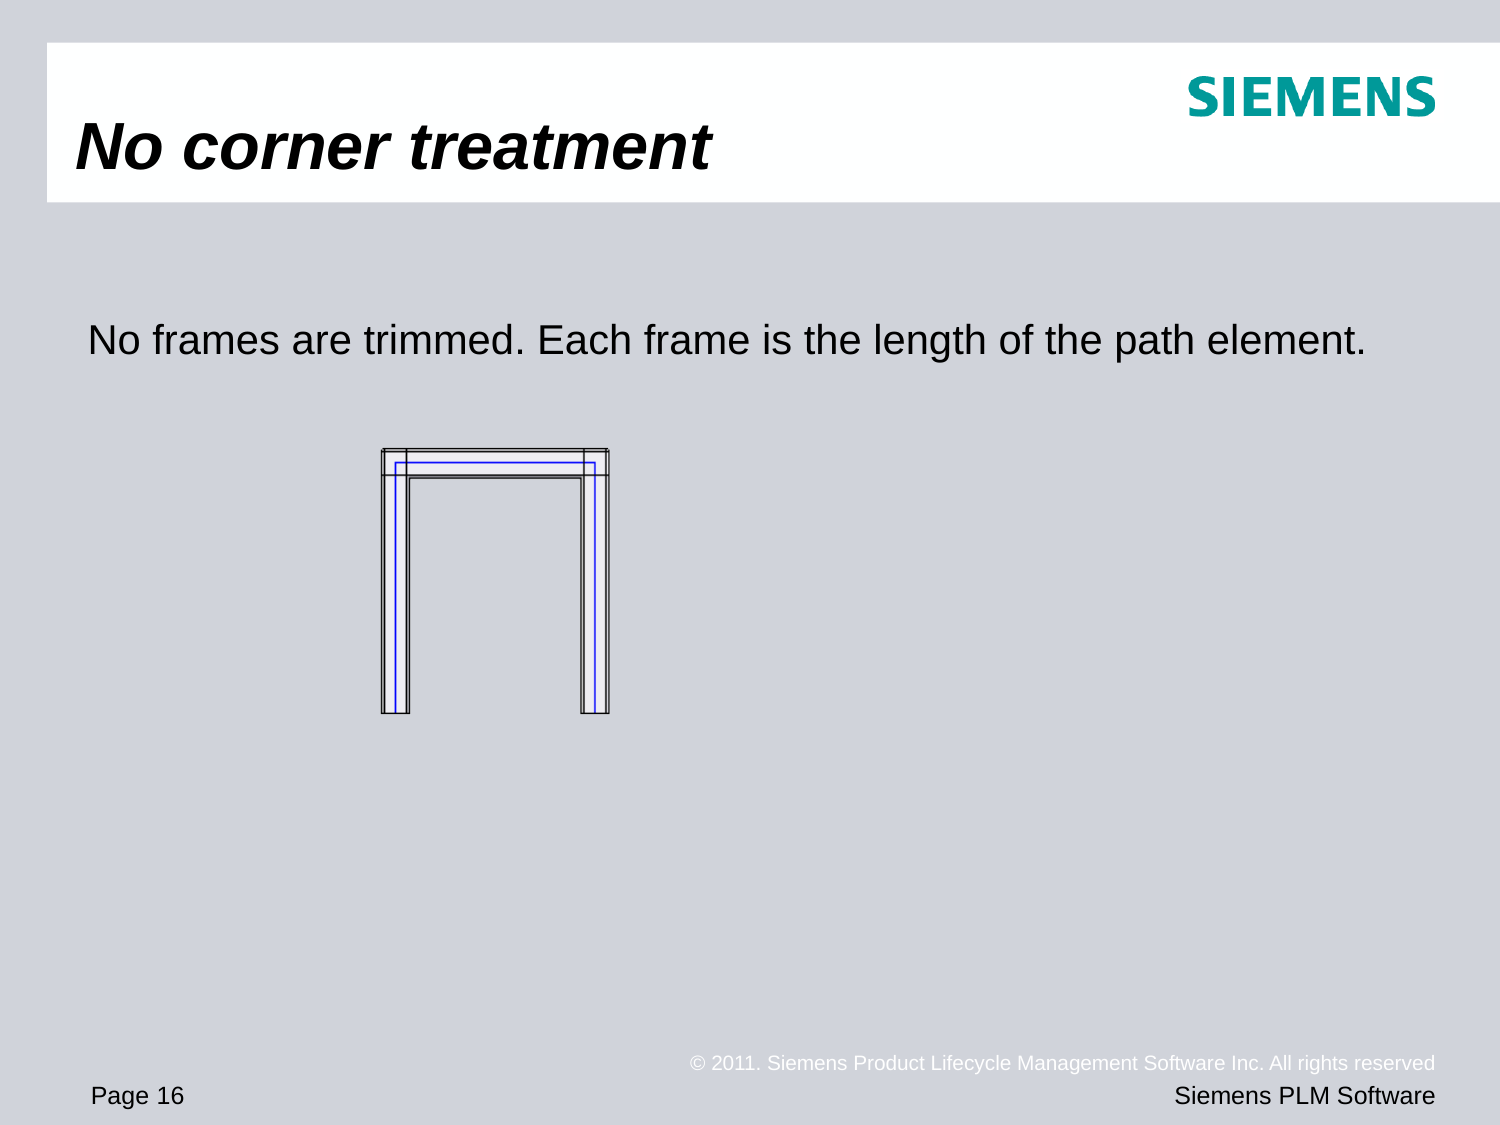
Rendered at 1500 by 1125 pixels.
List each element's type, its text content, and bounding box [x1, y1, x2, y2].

list No frames are trimmed. Each frame is the length of the path element. [87, 262, 1438, 1013]
picture [362, 437, 629, 724]
title No corner treatment [74, 49, 1095, 183]
picture [1181, 69, 1444, 123]
